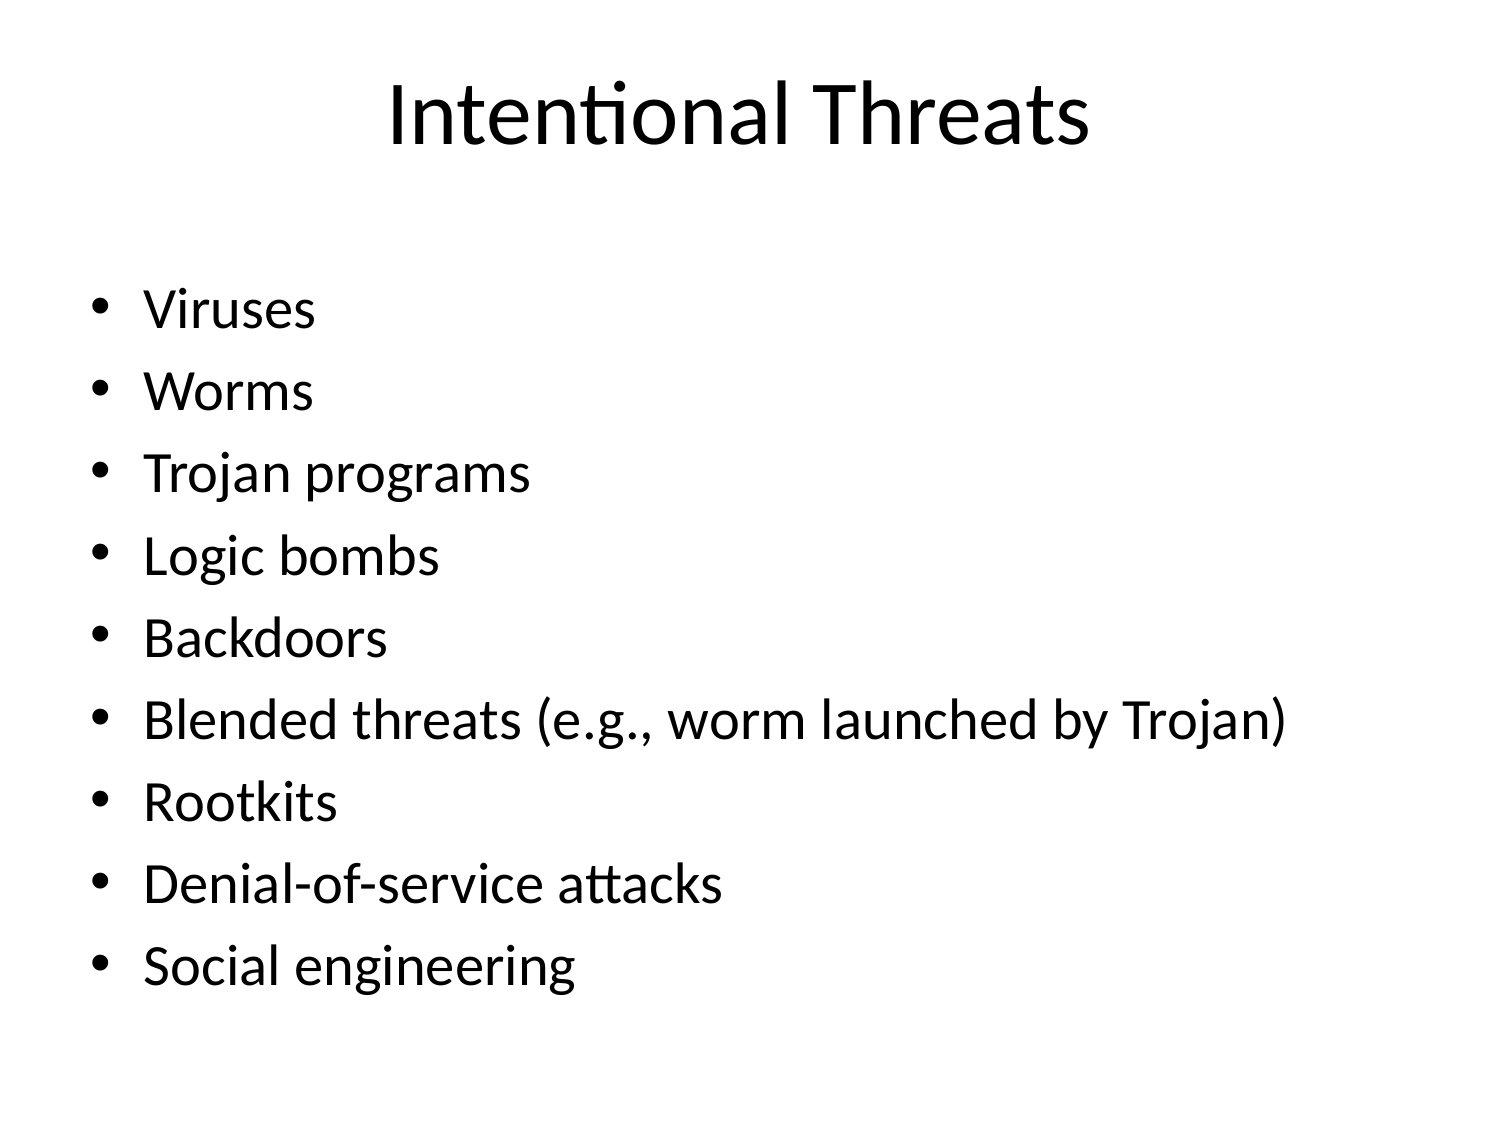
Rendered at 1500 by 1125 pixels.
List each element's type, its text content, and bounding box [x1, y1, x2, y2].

title Intentional Threats [75, 45, 1425, 233]
list Viruses Worms Trojan programs Logic bombs Backdoors Blended threats (e.g., worm launched by Trojan) Rootkits Denial-of-service attacks Social engineering [75, 262, 1425, 1005]
